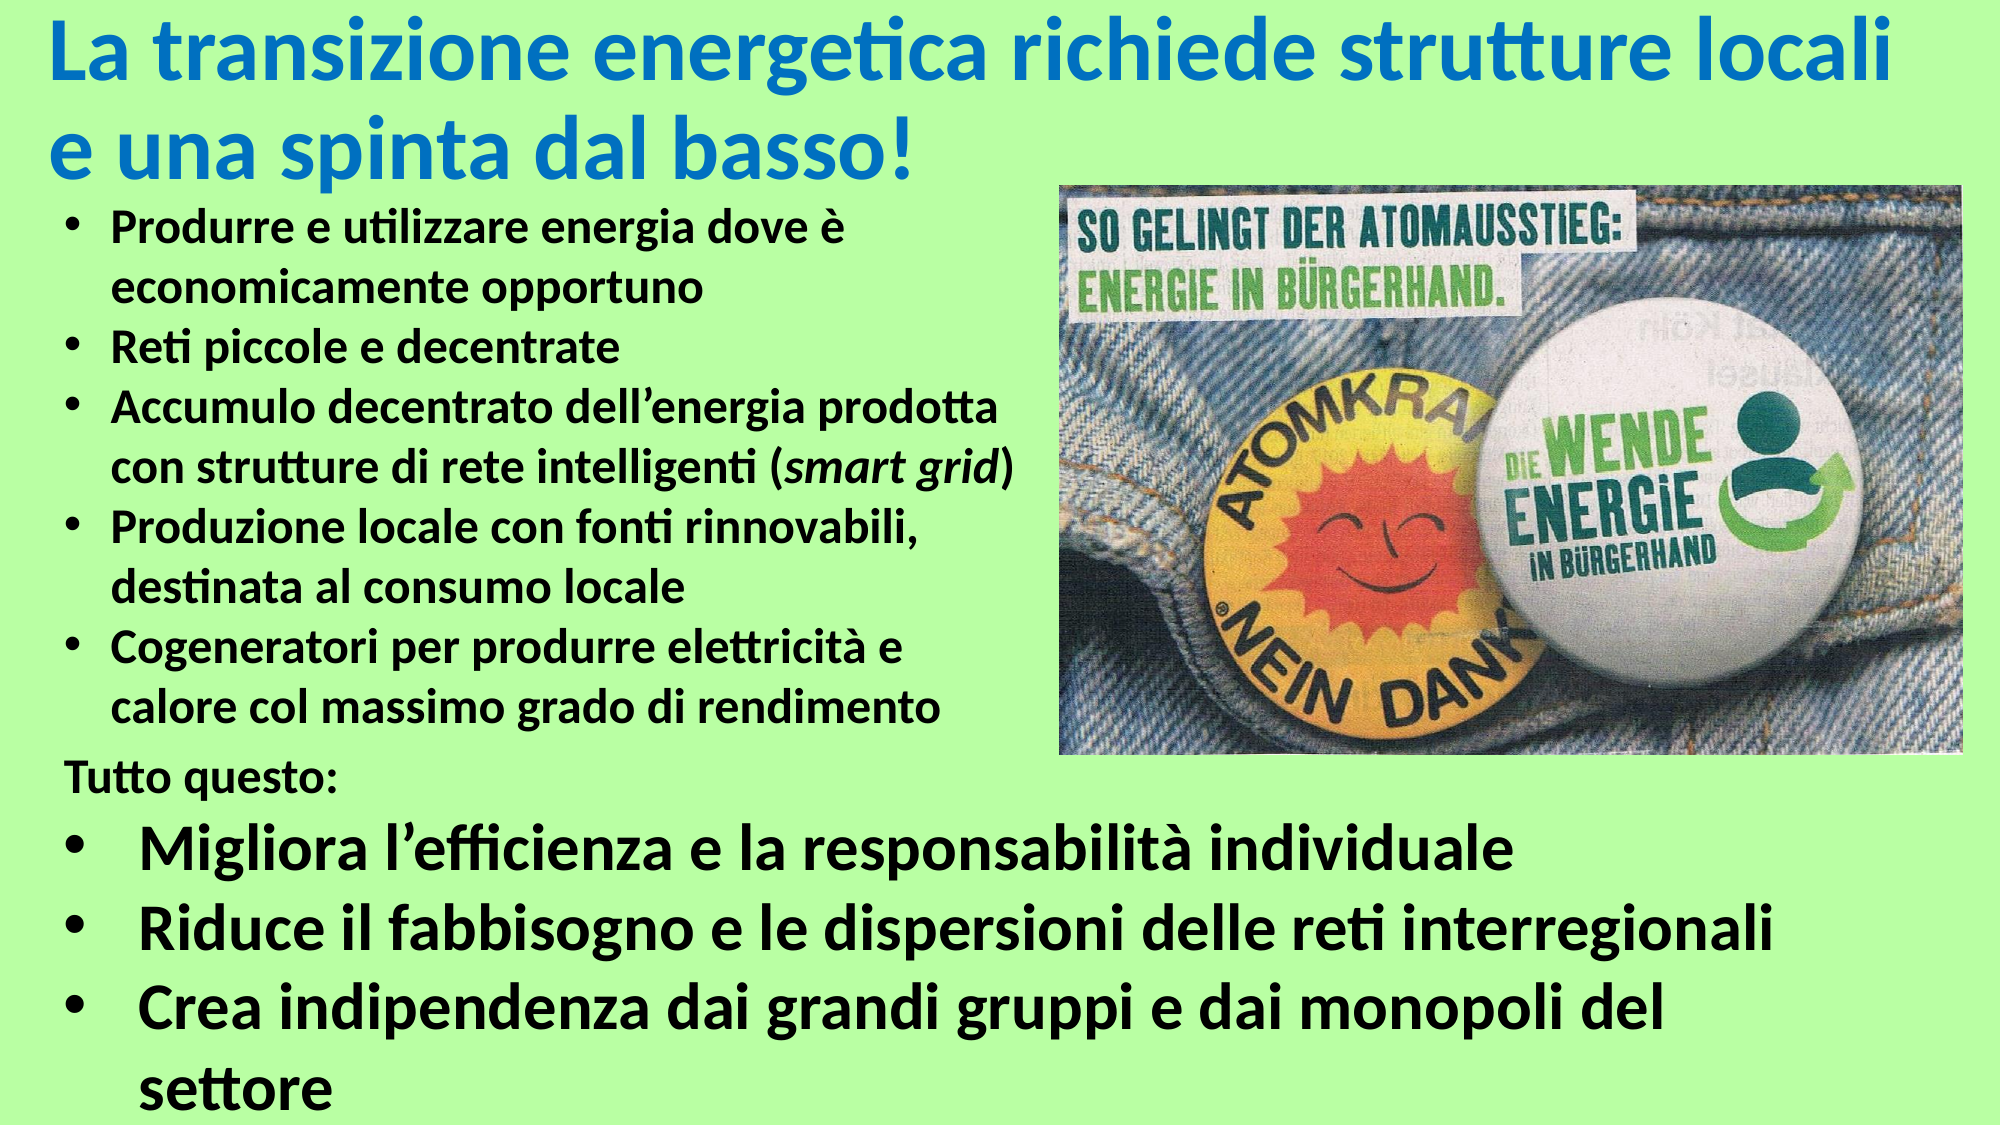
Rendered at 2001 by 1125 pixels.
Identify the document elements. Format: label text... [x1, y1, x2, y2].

text_box Produrre e utilizzare energia dove è economicamente opportuno Reti piccole e decentrate Accumulo decentrato dell’energia prodotta con strutture di rete intelligenti (smart grid) Produzione locale con fonti rinnovabili, destinata al consumo locale Cogeneratori per produrre elettricità e calore col massimo grado di rendimento [48, 185, 1037, 736]
text_box La transizione energetica richiede strutture locali e una spinta dal basso! [33, 14, 1938, 186]
text_box Tutto questo: Migliora l’efficienza e la responsabilità individuale Riduce il fabbisogno e le dispersioni delle reti interregionali Crea indipendenza dai grandi gruppi e dai monopoli del settore [48, 736, 1799, 1125]
picture [1059, 185, 1964, 755]
